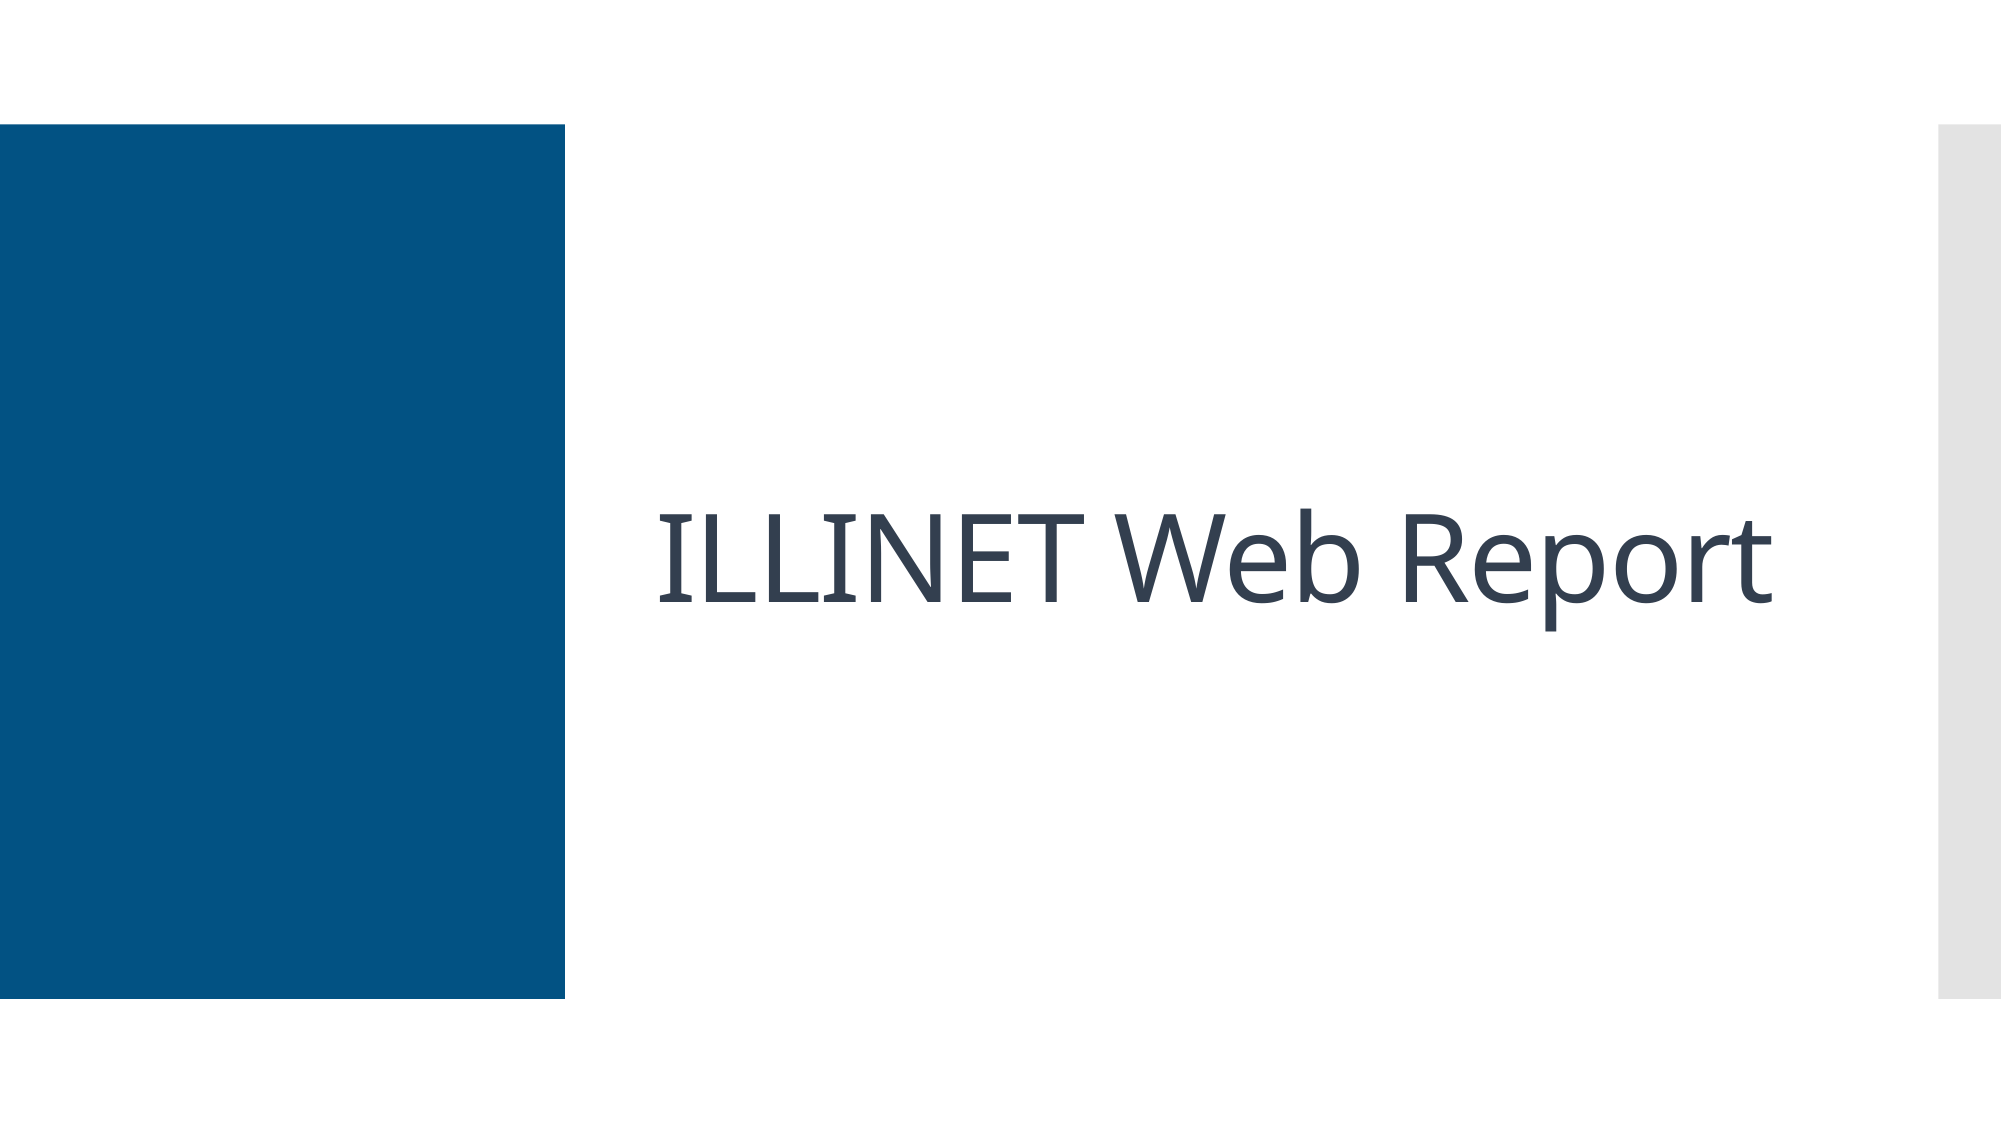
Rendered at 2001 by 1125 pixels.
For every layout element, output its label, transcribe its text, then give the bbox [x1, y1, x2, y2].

title ILLINET Web Report [640, 295, 1841, 830]
